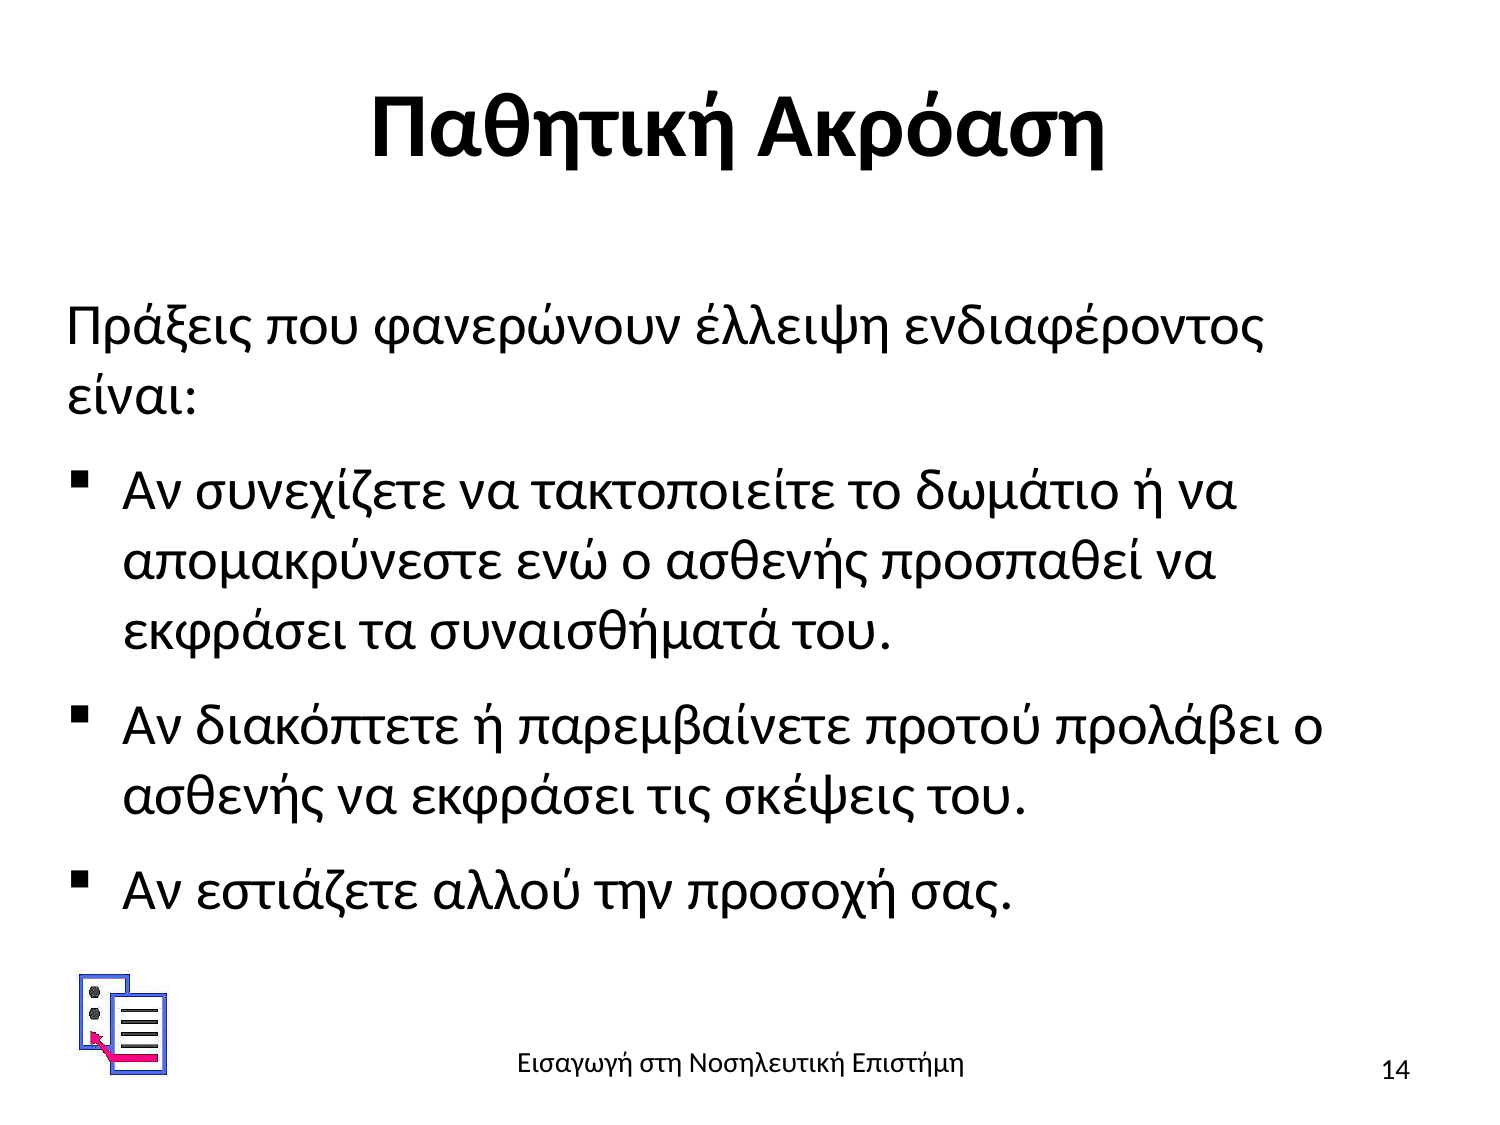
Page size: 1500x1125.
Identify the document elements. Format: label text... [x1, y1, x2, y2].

list Πράξεις που φανερώνουν έλλειψη ενδιαφέροντος είναι: Αν συνεχίζετε να τακτοποιείτε το δωμάτιο ή να απομακρύνεστε ενώ ο ασθενής προσπαθεί να εκφράσει τα συναισθήματά του. Αν διακόπτετε ή παρεμβαίνετε προτού προλάβει ο ασθενής να εκφράσει τις σκέψεις του. Αν εστιάζετε αλλού την προσοχή σας. [51, 278, 1424, 665]
text_box 14 [1074, 1042, 1425, 1103]
title Παθητική Ακρόαση [75, 42, 1425, 198]
picture [74, 970, 170, 1078]
text_box Εισαγωγή στη Νοσηλευτική Επιστήμη [392, 1035, 1091, 1119]
